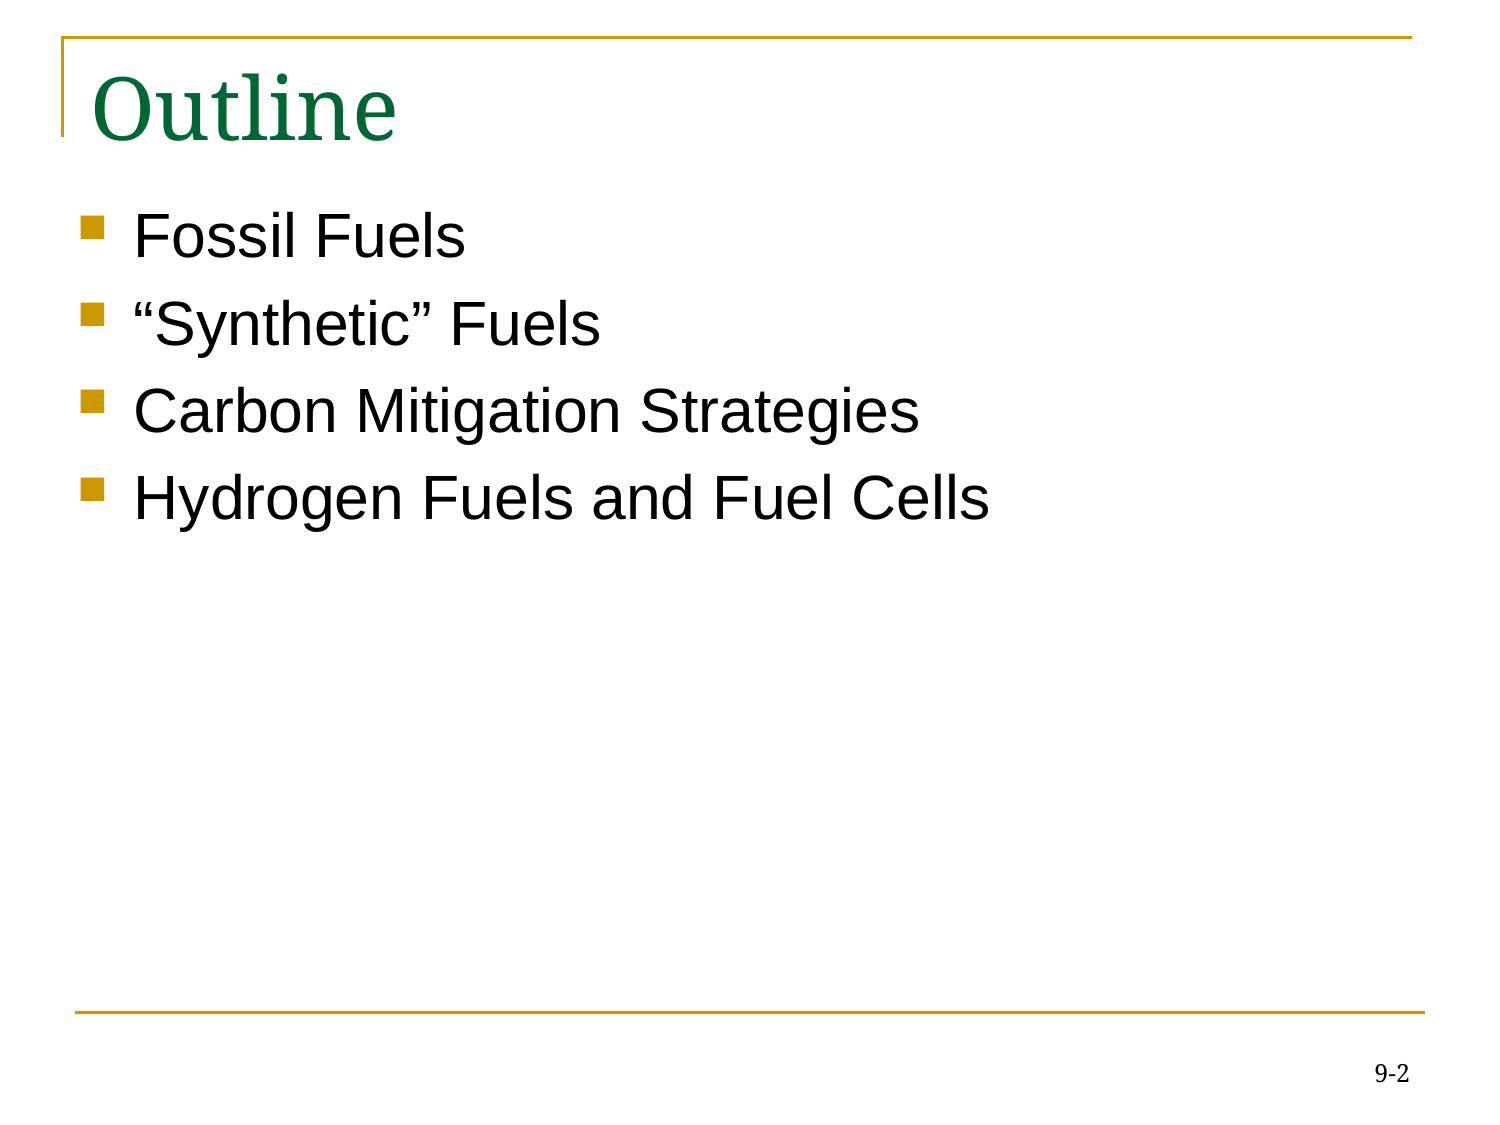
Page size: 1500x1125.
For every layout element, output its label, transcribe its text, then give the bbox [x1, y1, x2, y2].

slide_number 9-2 [1074, 1023, 1426, 1100]
title Outline [75, 45, 1425, 233]
list Fossil Fuels “Synthetic” Fuels Carbon Mitigation Strategies Hydrogen Fuels and Fuel Cells [62, 187, 1413, 931]
